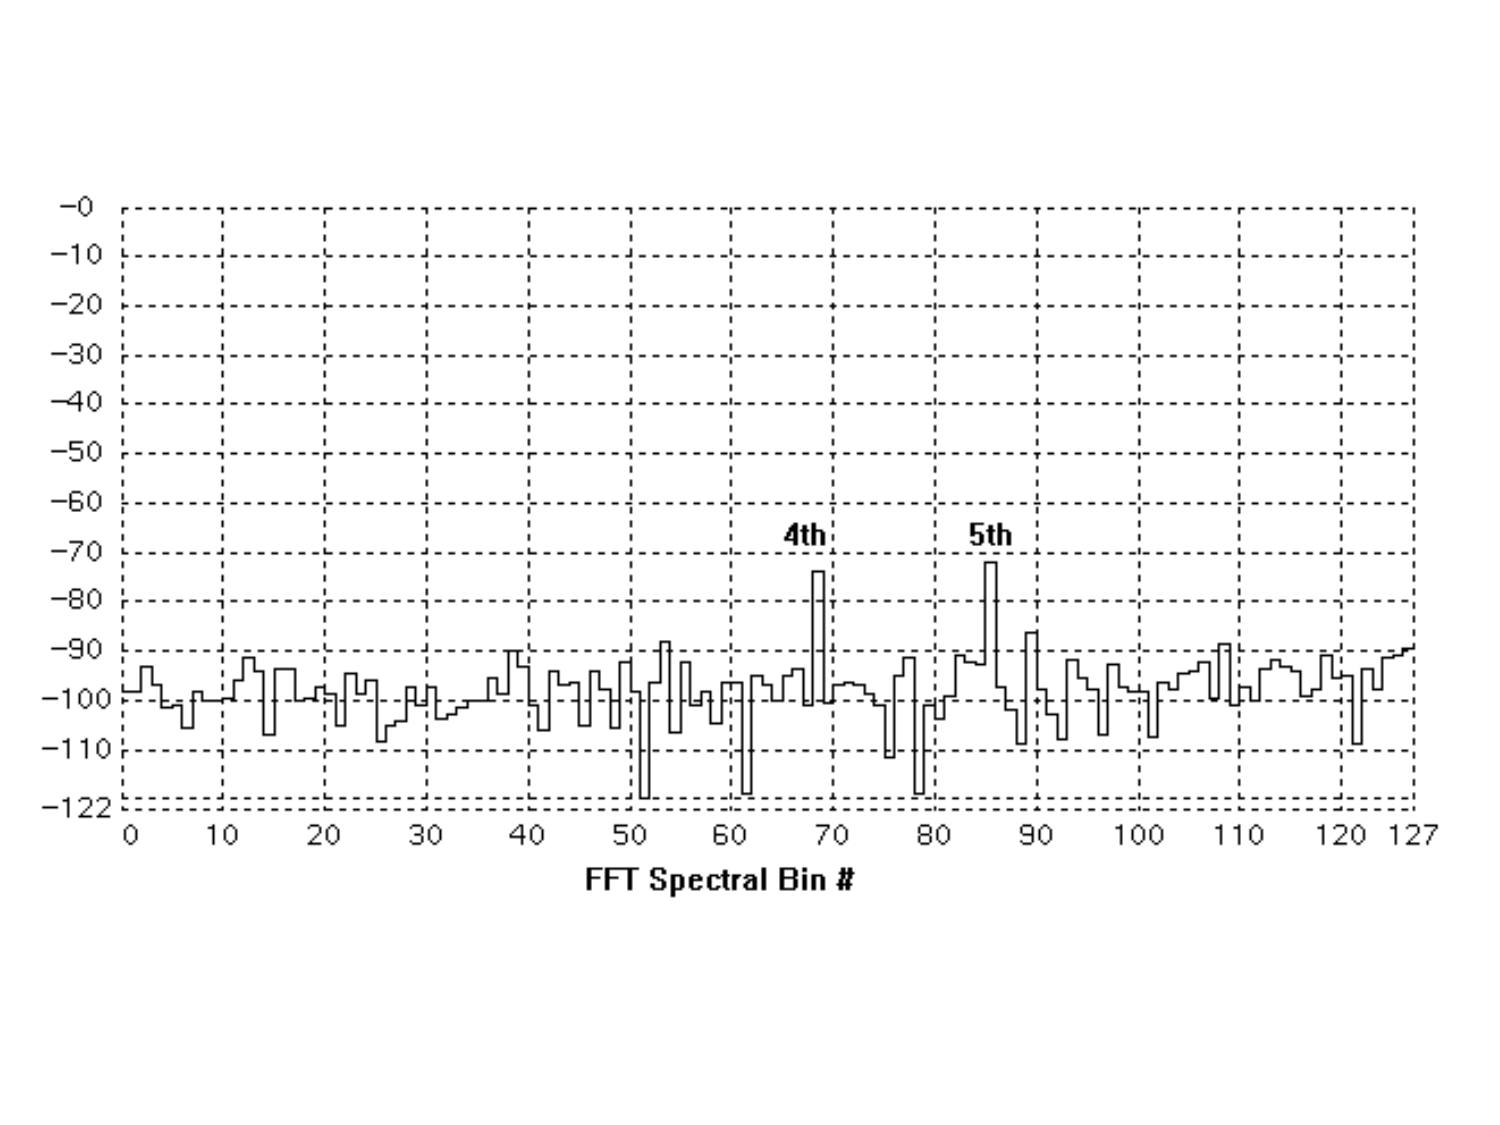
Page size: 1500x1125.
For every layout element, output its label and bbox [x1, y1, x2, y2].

text_box [36, 174, 1452, 910]
